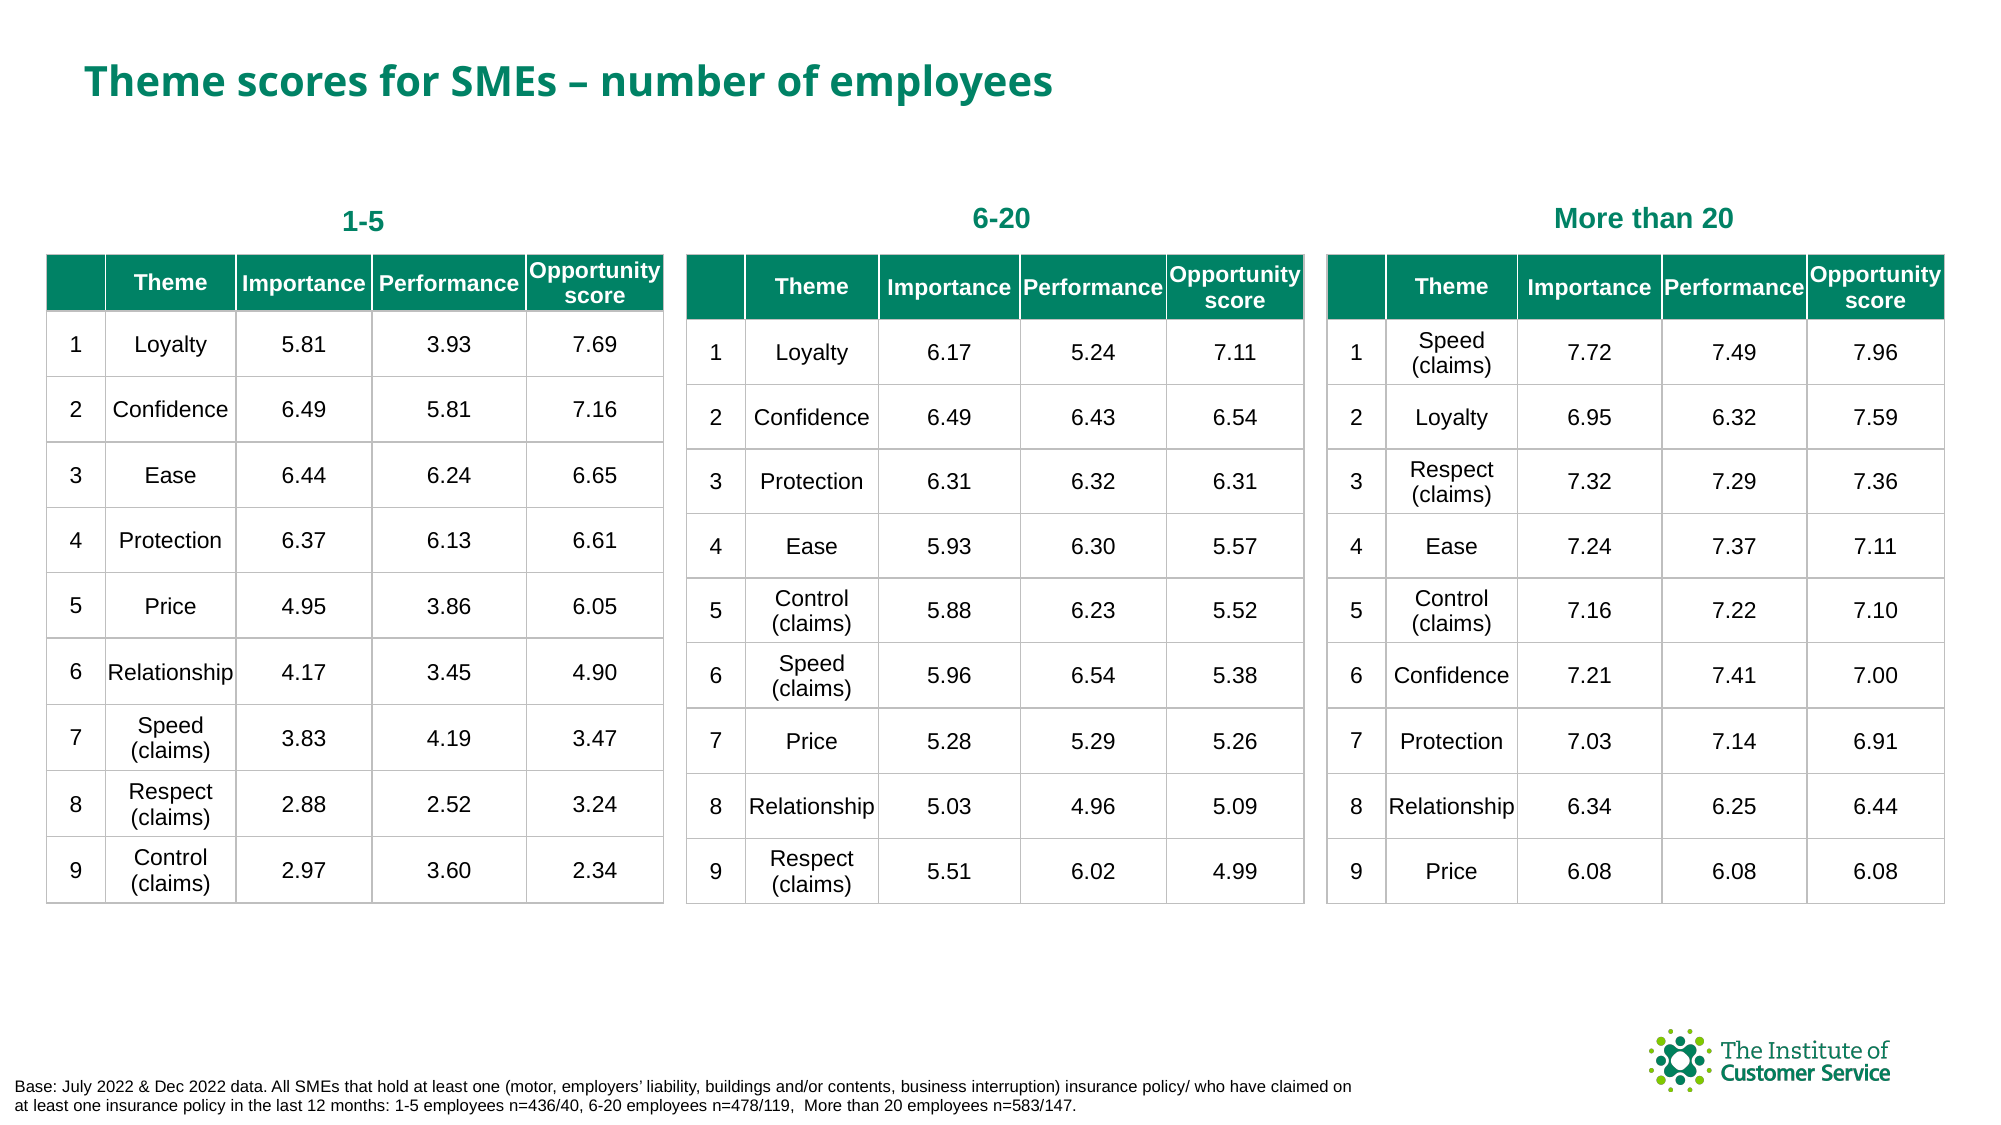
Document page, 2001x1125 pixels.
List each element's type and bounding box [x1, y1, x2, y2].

table_cell [1808, 320, 1944, 384]
table_cell [47, 705, 105, 770]
table_cell [1387, 320, 1517, 384]
table_cell [1387, 709, 1517, 773]
table_cell [1808, 450, 1944, 513]
table_cell [1387, 514, 1517, 577]
table_header [1167, 255, 1303, 319]
picture [1649, 1029, 1890, 1092]
table_cell [1328, 450, 1385, 513]
table_cell [1663, 514, 1806, 577]
table_header [106, 255, 235, 310]
table_cell [879, 643, 1020, 707]
table_cell [879, 385, 1020, 448]
table_cell [746, 514, 878, 577]
table_cell [1387, 579, 1517, 642]
table_cell [1808, 774, 1944, 838]
table_cell [47, 639, 105, 704]
table_header [687, 255, 744, 319]
table_cell [746, 320, 878, 384]
table_cell [527, 443, 663, 507]
table_cell [1167, 839, 1303, 903]
table_cell [1021, 514, 1166, 577]
table_cell [1328, 579, 1385, 642]
table_cell [879, 839, 1020, 903]
table_cell [879, 514, 1020, 577]
table_header [1021, 255, 1166, 319]
table_cell [687, 450, 745, 513]
table_cell [1808, 709, 1944, 773]
table_cell [687, 514, 745, 577]
table_cell [373, 573, 526, 637]
table_cell [1167, 450, 1303, 513]
text_box [0, 1067, 1385, 1125]
table_cell [47, 573, 105, 637]
table_cell [1808, 385, 1944, 448]
table_cell [746, 643, 878, 707]
table_cell [1167, 579, 1303, 642]
table_cell [373, 837, 526, 902]
table_cell [1021, 579, 1166, 642]
table_cell [1328, 514, 1385, 577]
table_cell [1808, 643, 1944, 707]
table_cell [1328, 643, 1385, 707]
table_cell [746, 385, 878, 448]
table_cell [47, 443, 105, 507]
table_cell [237, 771, 371, 836]
table_cell [1021, 774, 1166, 838]
table_cell [746, 709, 878, 773]
table_cell [1518, 643, 1661, 707]
table_cell [1663, 385, 1806, 448]
table_cell [106, 377, 235, 441]
table_cell [879, 774, 1020, 838]
table_cell [879, 320, 1020, 384]
table_cell [47, 837, 105, 902]
table_header [1808, 255, 1944, 319]
table_cell [47, 508, 105, 572]
table_cell [527, 771, 663, 836]
table_cell [1518, 774, 1661, 838]
table_cell [237, 705, 371, 770]
table_cell [1328, 709, 1385, 773]
table_cell [1021, 839, 1166, 903]
table_cell [1808, 839, 1944, 903]
table_cell [106, 639, 235, 704]
table_header [373, 255, 525, 310]
table_cell [687, 709, 745, 773]
table_cell [47, 312, 105, 376]
table_cell [1518, 450, 1661, 513]
table_cell [237, 443, 371, 507]
table_cell [1663, 579, 1806, 642]
table_header [1518, 255, 1661, 319]
table_cell [1518, 579, 1661, 642]
table_cell [237, 573, 371, 637]
table_cell [687, 385, 745, 448]
table_cell [47, 377, 105, 441]
table_cell [106, 573, 235, 637]
table_cell [687, 579, 745, 642]
table_cell [1328, 385, 1385, 448]
table_cell [1518, 514, 1661, 577]
table_cell [1808, 514, 1944, 577]
table_header [746, 255, 878, 319]
table_header [880, 255, 1019, 319]
table_cell [1663, 774, 1806, 838]
table_cell [1387, 450, 1517, 513]
table_cell [1387, 774, 1517, 838]
table_cell [106, 837, 235, 902]
table_cell [1167, 774, 1303, 838]
table_cell [1021, 385, 1166, 448]
table_cell [1167, 514, 1303, 577]
table_cell [527, 837, 663, 902]
table_cell [687, 320, 745, 384]
table_cell [1387, 839, 1517, 903]
table_cell [1663, 643, 1806, 707]
table_cell [1021, 450, 1166, 513]
table_cell [373, 508, 526, 572]
table_cell [373, 443, 526, 507]
table_cell [1808, 579, 1944, 642]
table_cell [1021, 643, 1166, 707]
table_cell [1387, 643, 1517, 707]
table_cell [527, 377, 663, 441]
table_cell [373, 705, 526, 770]
table_cell [1328, 774, 1385, 838]
table_header [527, 255, 663, 310]
table_cell [106, 443, 235, 507]
table_header [1387, 255, 1517, 319]
table_header [1328, 255, 1385, 319]
table_cell [527, 312, 663, 376]
table_cell [1021, 320, 1166, 384]
table_cell [1518, 320, 1661, 384]
table_cell [1167, 385, 1303, 448]
table_cell [1021, 709, 1166, 773]
table_cell [746, 839, 878, 903]
table_cell [106, 312, 235, 376]
table_cell [746, 450, 878, 513]
table_cell [237, 639, 371, 704]
table_cell [1663, 320, 1806, 384]
table_cell [1663, 839, 1806, 903]
table_cell [237, 312, 371, 376]
table_cell [1167, 320, 1303, 384]
text_box [1539, 191, 1850, 242]
table_cell [106, 508, 235, 572]
text_box [957, 191, 1269, 242]
table_cell [106, 705, 235, 770]
table_cell [237, 837, 371, 902]
table_cell [527, 573, 663, 637]
table_cell [746, 774, 878, 838]
table_header [237, 255, 371, 310]
table_cell [47, 771, 105, 836]
table_cell [1518, 709, 1661, 773]
table_header [1663, 255, 1806, 319]
table_cell [1518, 385, 1661, 448]
table_cell [1328, 320, 1385, 384]
text_box [69, 47, 1912, 113]
table_header [47, 255, 105, 310]
table_cell [527, 639, 663, 704]
table_cell [1328, 839, 1385, 903]
table_cell [373, 771, 526, 836]
table_cell [373, 639, 526, 704]
table_cell [879, 709, 1020, 773]
table_cell [1663, 709, 1806, 773]
table_cell [687, 774, 745, 838]
table_cell [879, 579, 1020, 642]
table_cell [1518, 839, 1661, 903]
table_cell [1167, 709, 1303, 773]
table_cell [527, 705, 663, 770]
table_cell [237, 377, 371, 441]
table_cell [373, 377, 526, 441]
table_cell [1663, 450, 1806, 513]
table_cell [879, 450, 1020, 513]
table_cell [1167, 643, 1303, 707]
table_cell [373, 312, 526, 376]
table_cell [1387, 385, 1517, 448]
table_cell [687, 643, 745, 707]
table_cell [746, 579, 878, 642]
table_cell [237, 508, 371, 572]
table_cell [106, 771, 235, 836]
text_box [327, 195, 638, 245]
table_cell [687, 839, 745, 903]
table_cell [527, 508, 663, 572]
